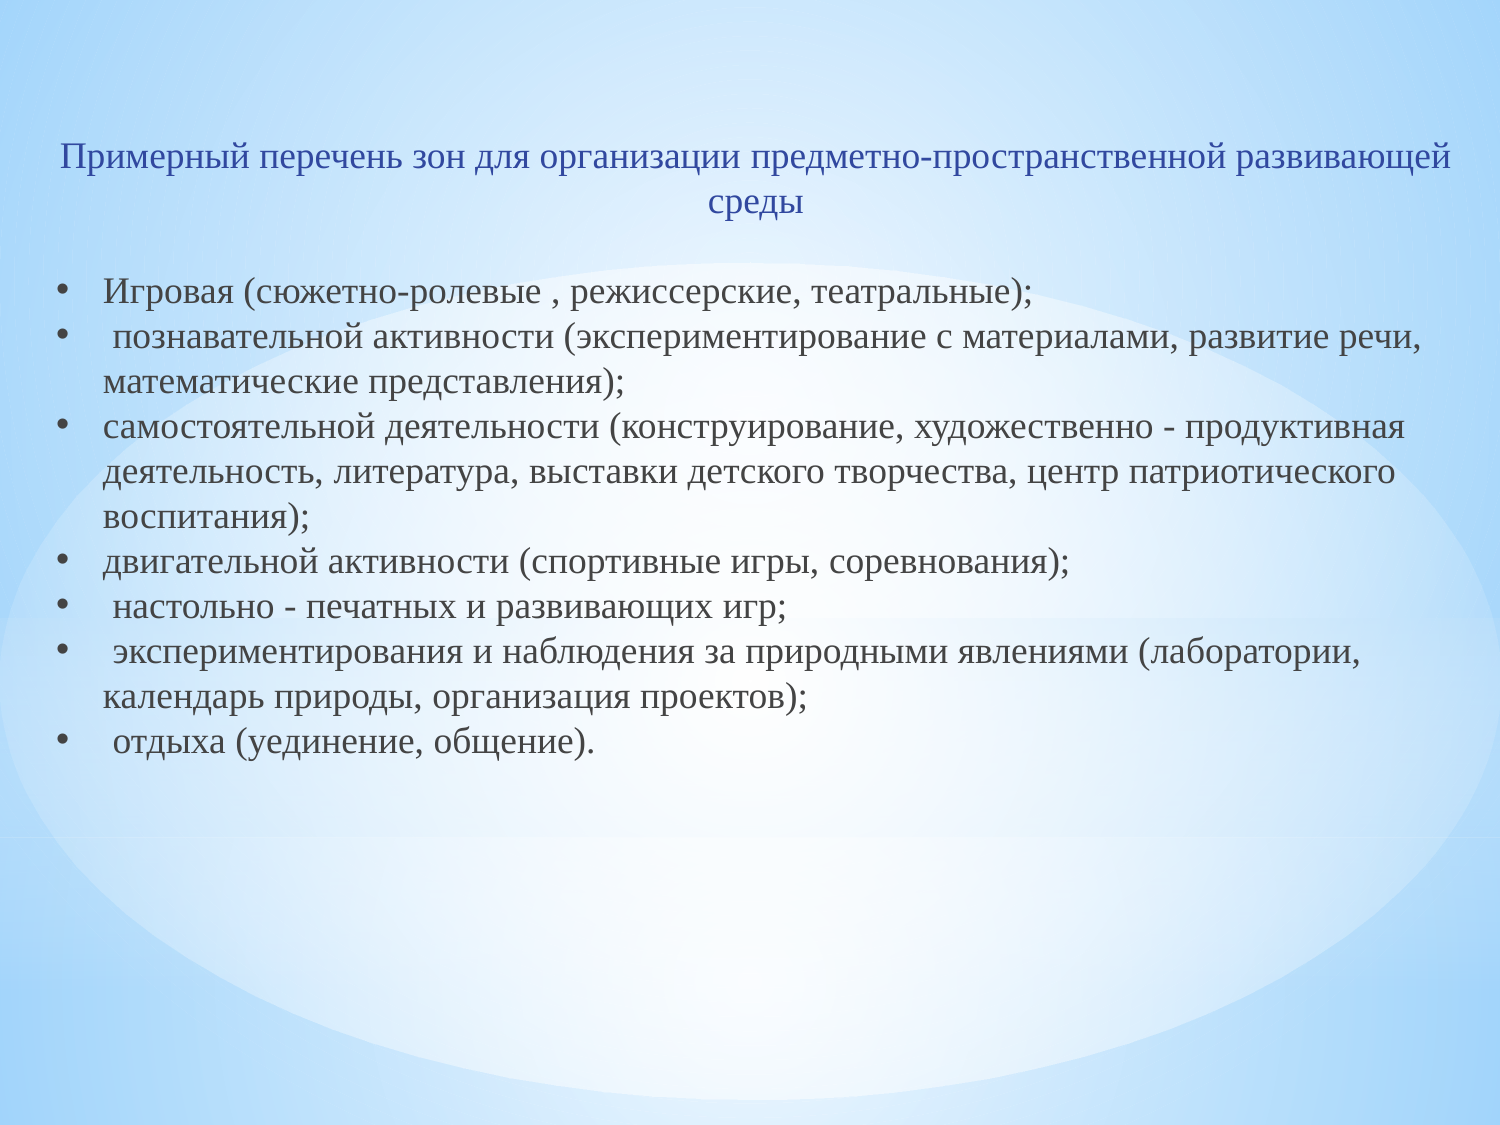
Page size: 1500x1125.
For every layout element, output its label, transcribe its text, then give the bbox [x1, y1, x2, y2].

text_box Примерный перечень зон для организации предметно-пространственной развивающей среды Игровая (сюжетно-ролевые , режиссерские, театральные); познавательной активности (экспериментирование с материалами, развитие речи, математические представления); самостоятельной деятельности (конструирование, художественно - продуктивная деятельность, литература, выставки детского творчества, центр патриотического воспитания); двигательной активности (спортивные игры, соревнования); настольно - печатных и развивающих игр; экспериментирования и наблюдения за природными явлениями (лаборатории, календарь природы, организация проектов); отдыха (уединение, общение). [41, 123, 1471, 768]
